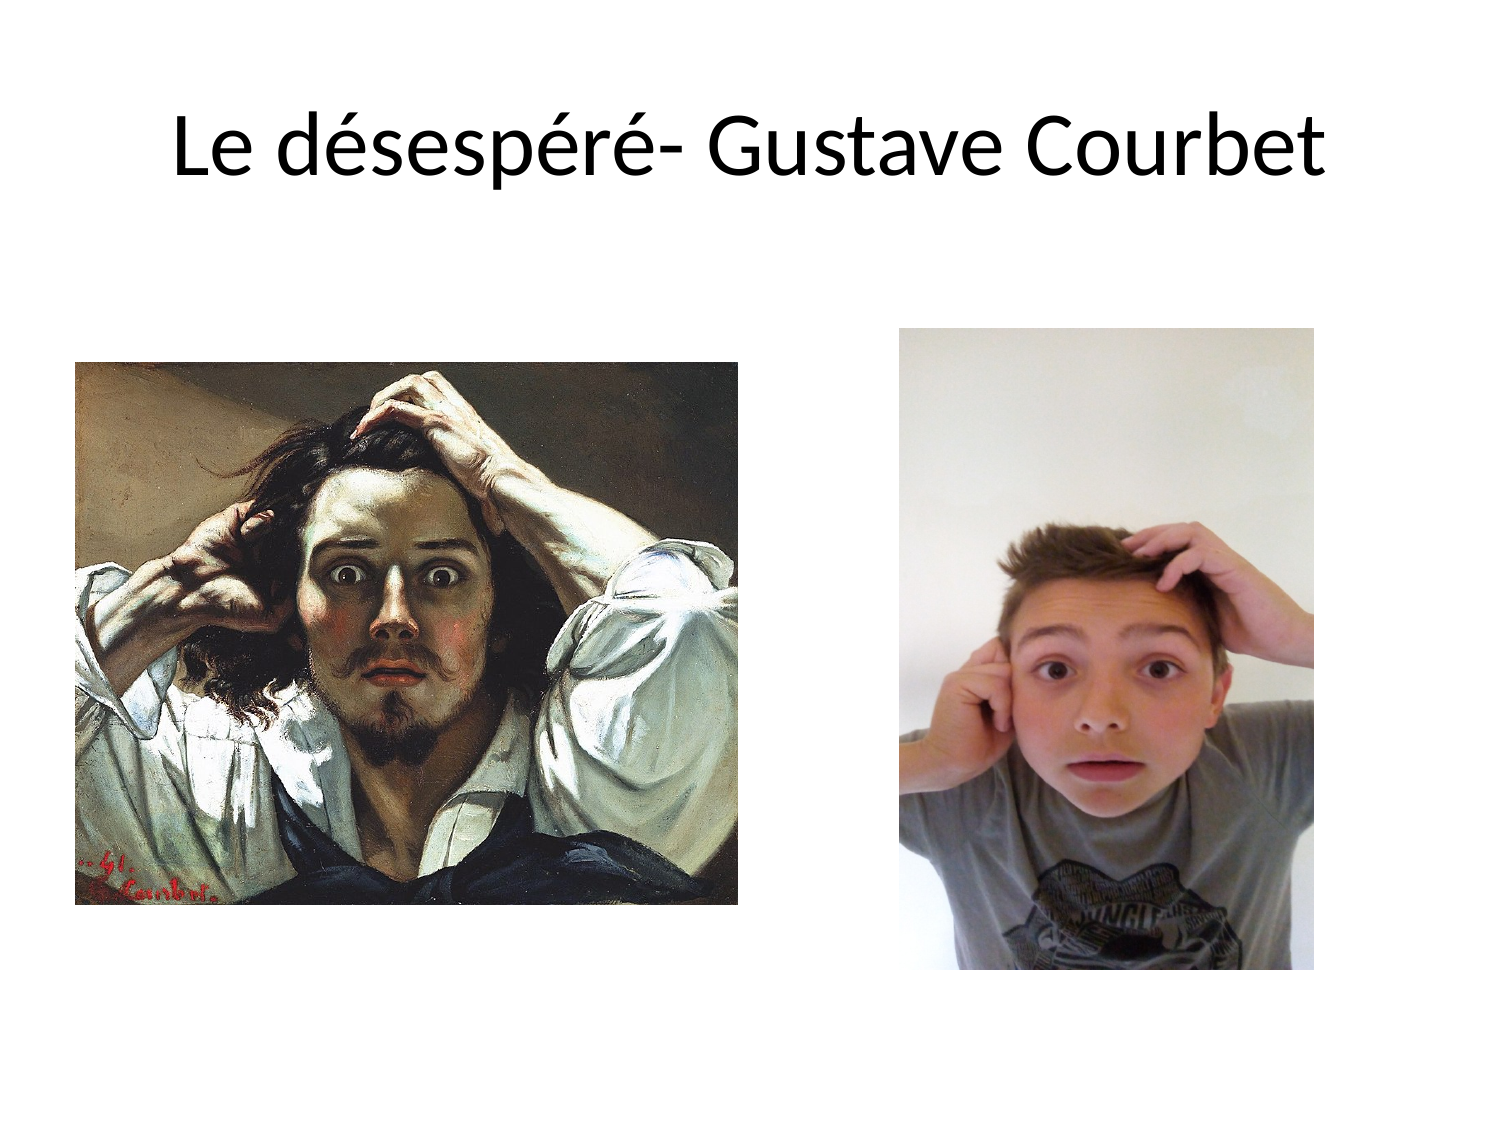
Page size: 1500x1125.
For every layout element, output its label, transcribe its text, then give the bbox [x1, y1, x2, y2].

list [898, 327, 1314, 970]
title Le désespéré- Gustave Courbet [75, 45, 1425, 233]
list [74, 362, 738, 906]
